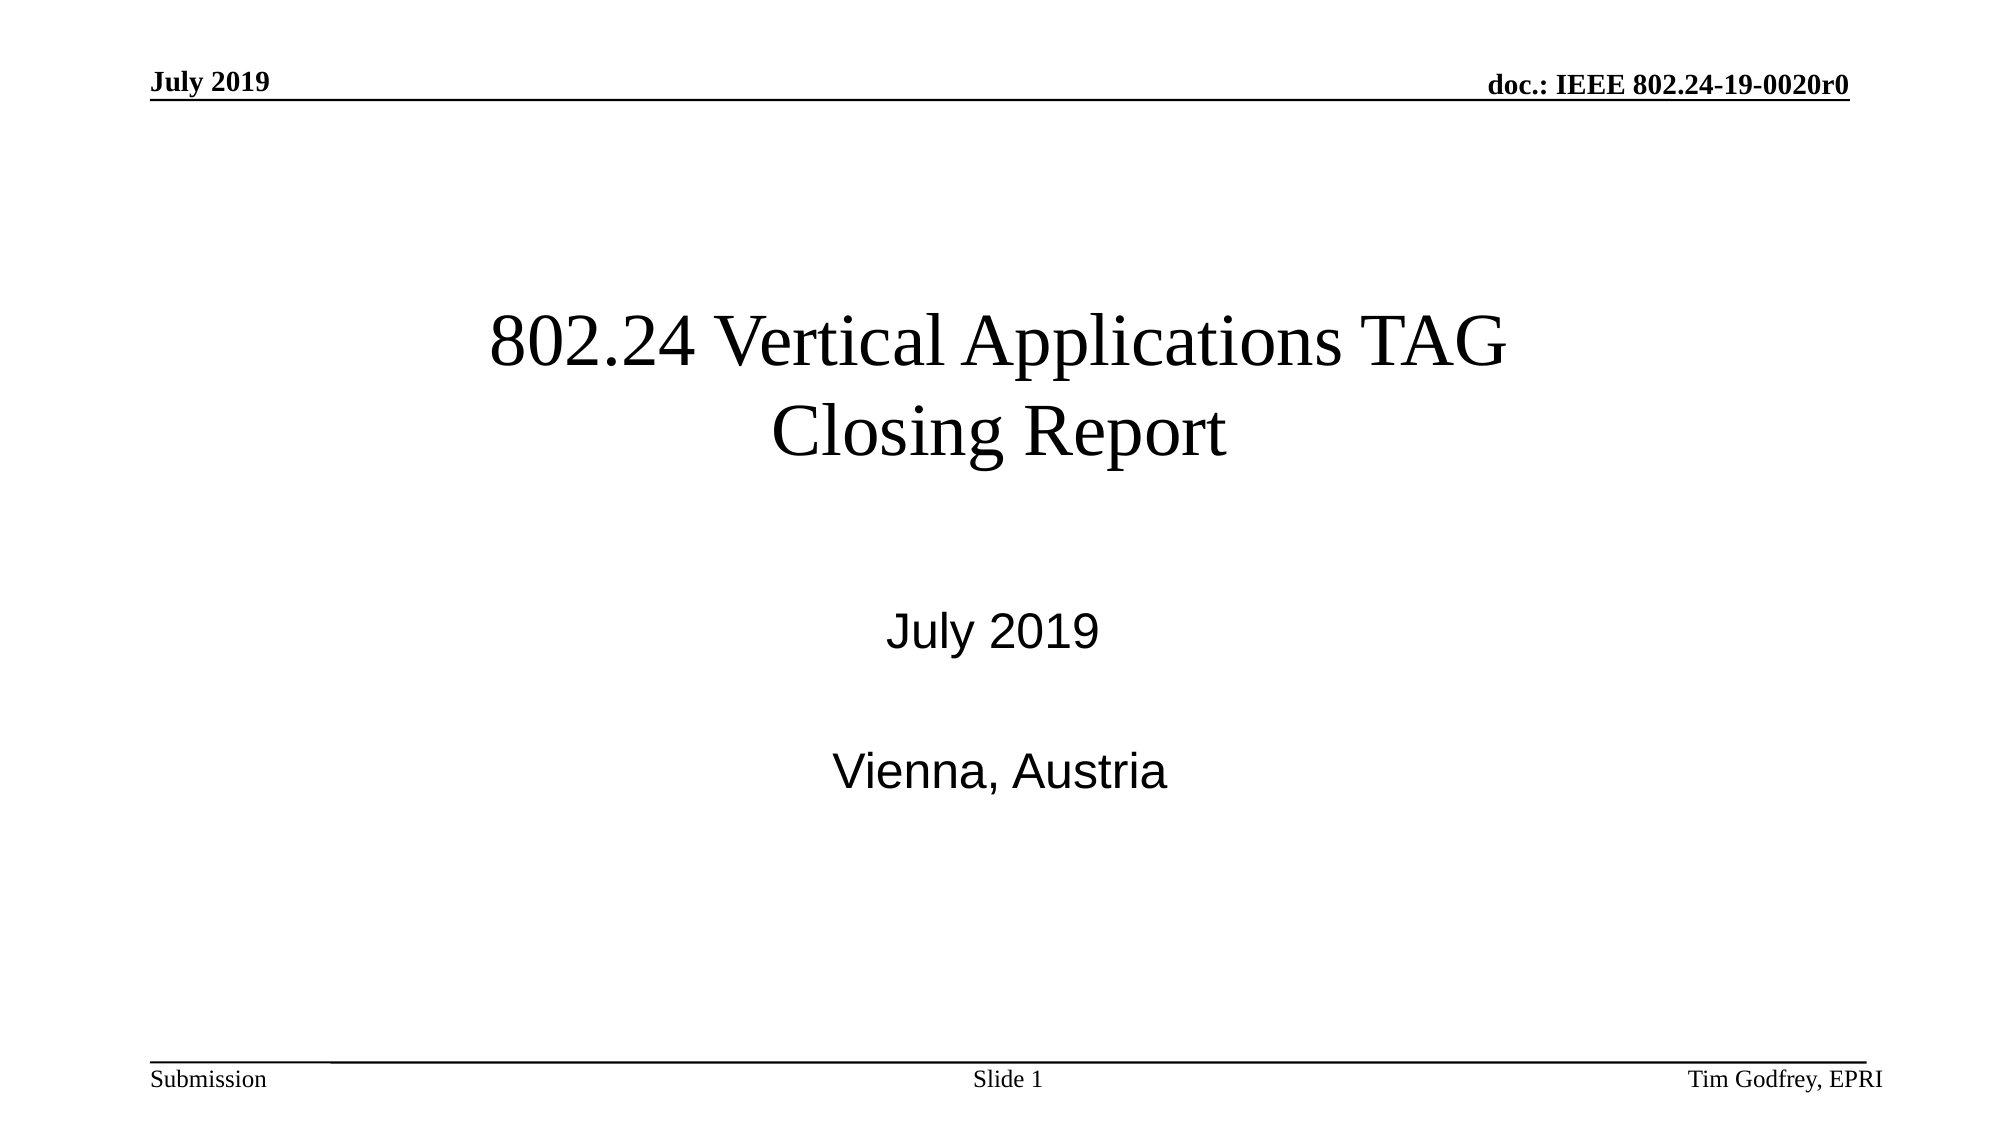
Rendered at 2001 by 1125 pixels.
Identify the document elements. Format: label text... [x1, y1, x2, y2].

footer Tim Godfrey, EPRI [1200, 1062, 1884, 1108]
slide_number Slide 1 [972, 1062, 1044, 1093]
title 802.24 Vertical Applications TAG Closing Report [249, 184, 1750, 576]
subtitle July 2019 Vienna, Austria [249, 590, 1750, 863]
